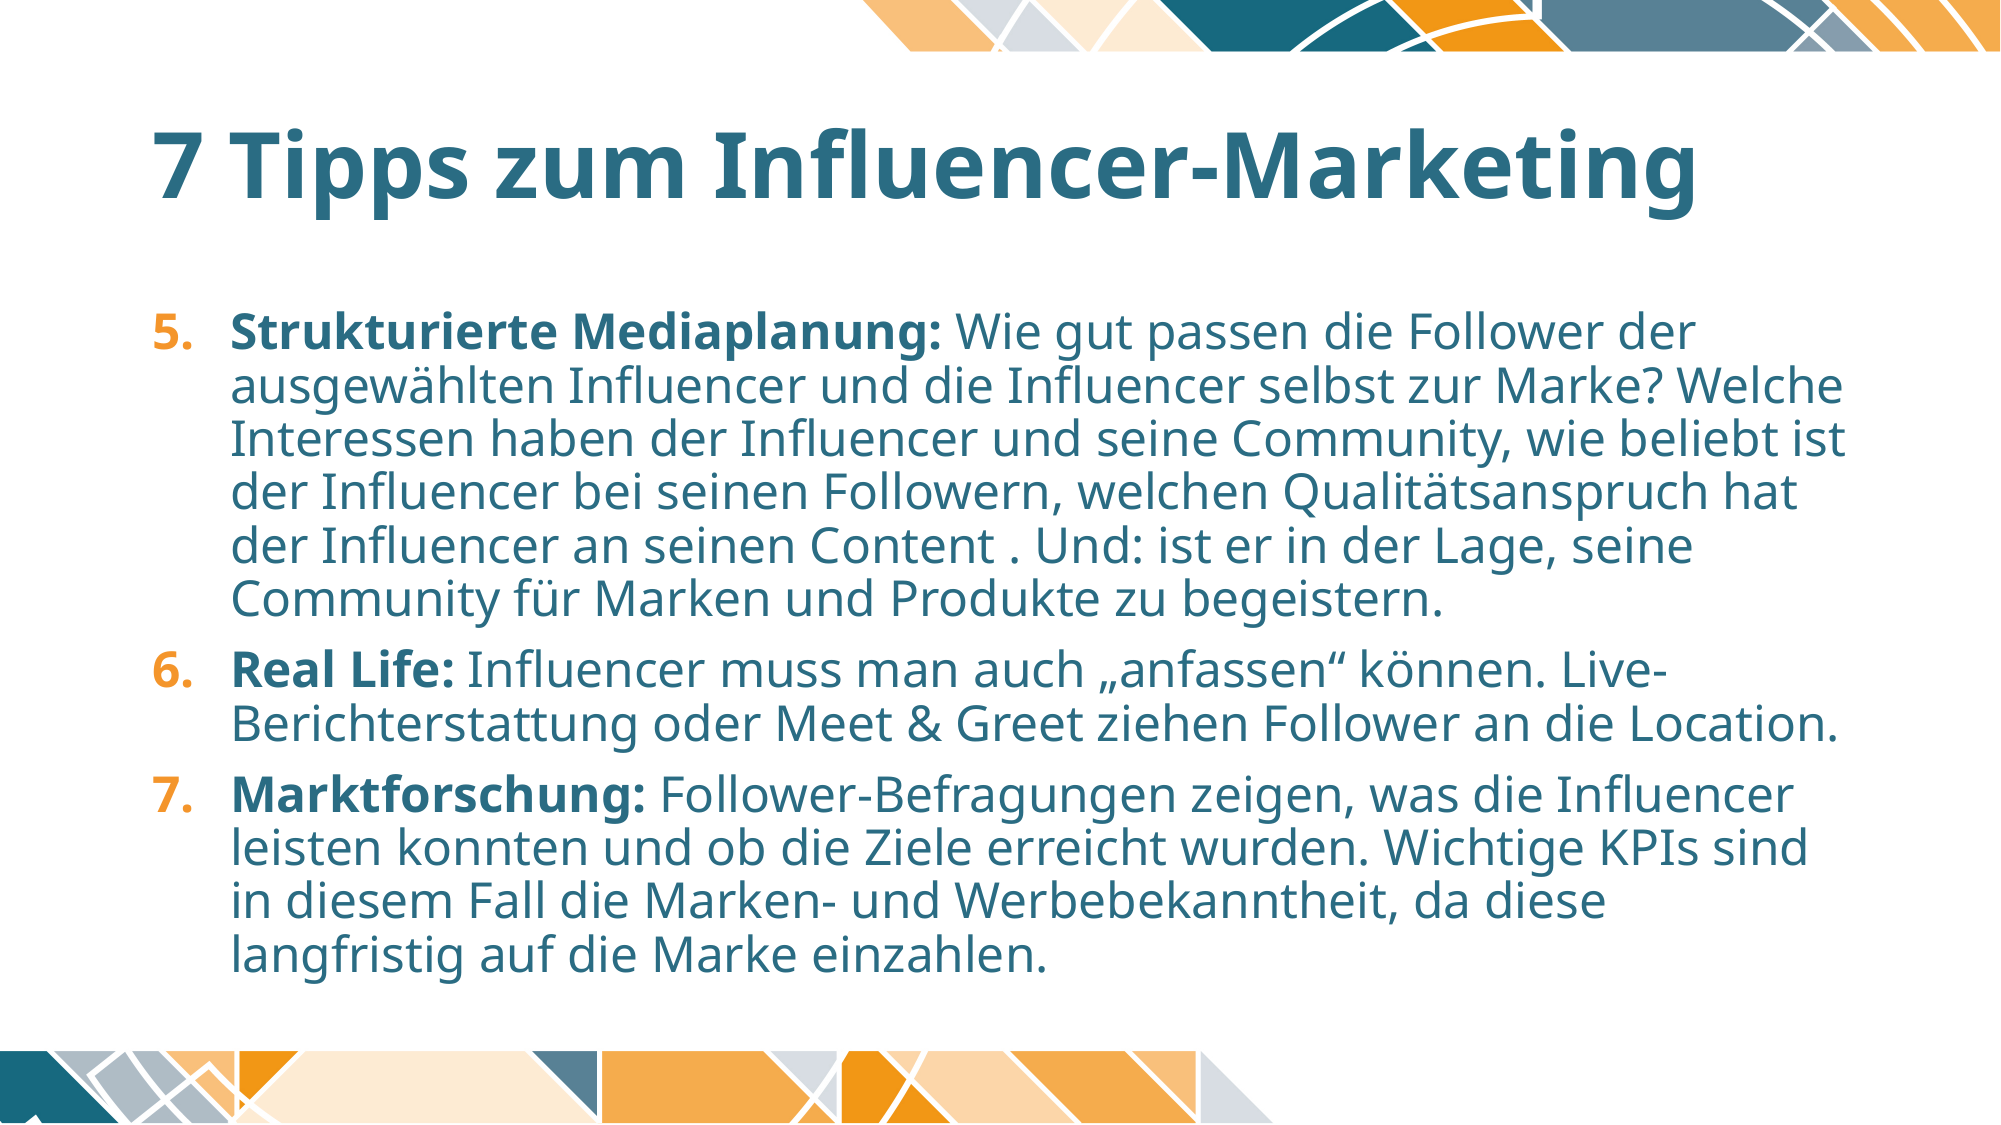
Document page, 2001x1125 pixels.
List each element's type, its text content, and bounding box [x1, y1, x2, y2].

list Strukturierte Mediaplanung: Wie gut passen die Follower der ausgewählten Influencer und die Influencer selbst zur Marke? Welche Interessen haben der Influencer und seine Community, wie beliebt ist der Influencer bei seinen Followern, welchen Qualitätsanspruch hat der Influencer an seinen Content . Und: ist er in der Lage, seine Community für Marken und Produkte zu begeistern. Real Life: Influencer muss man auch „anfassen“ können. Live-Berichterstattung oder Meet & Greet ziehen Follower an die Location. Marktforschung: Follower-Befragungen zeigen, was die Influencer leisten konnten und ob die Ziele erreicht wurden. Wichtige KPIs sind in diesem Fall die Marken- und Werbebekanntheit, da diese langfristig auf die Marke einzahlen. [137, 299, 1863, 1014]
picture [0, 0, 2001, 1125]
title 7 Tipps zum Influencer-Marketing [137, 59, 1863, 278]
